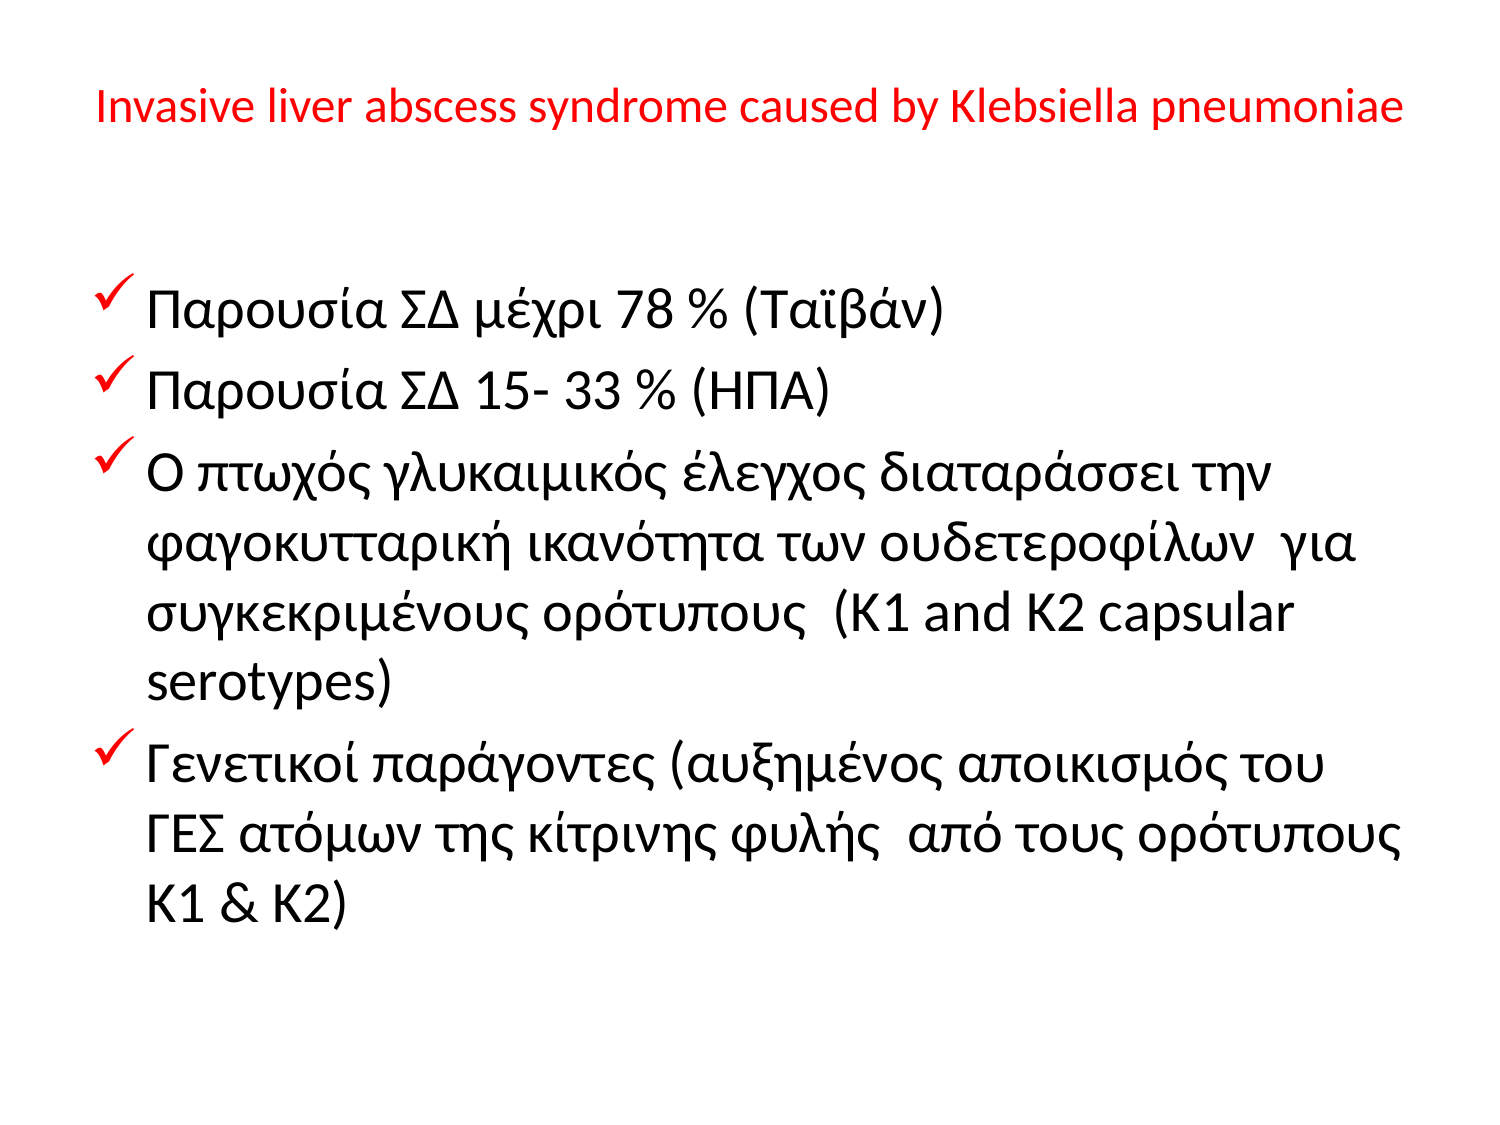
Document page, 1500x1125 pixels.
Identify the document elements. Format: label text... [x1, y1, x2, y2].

title Invasive liver abscess syndrome caused by Klebsiella pneumoniae [75, 45, 1425, 233]
list Παρουσία ΣΔ μέχρι 78 % (Ταϊβάν) Παρουσία ΣΔ 15- 33 % (ΗΠΑ) Ο πτωχός γλυκαιμικός έλεγχος διαταράσσει την φαγοκυτταρική ικανότητα των ουδετεροφίλων για συγκεκριμένους ορότυπους (K1 and K2 capsular serotypes) Γενετικοί παράγοντες (αυξημένος αποικισμός του ΓΕΣ ατόμων της κίτρινης φυλής από τους ορότυπους Κ1 & Κ2) [75, 262, 1425, 1005]
